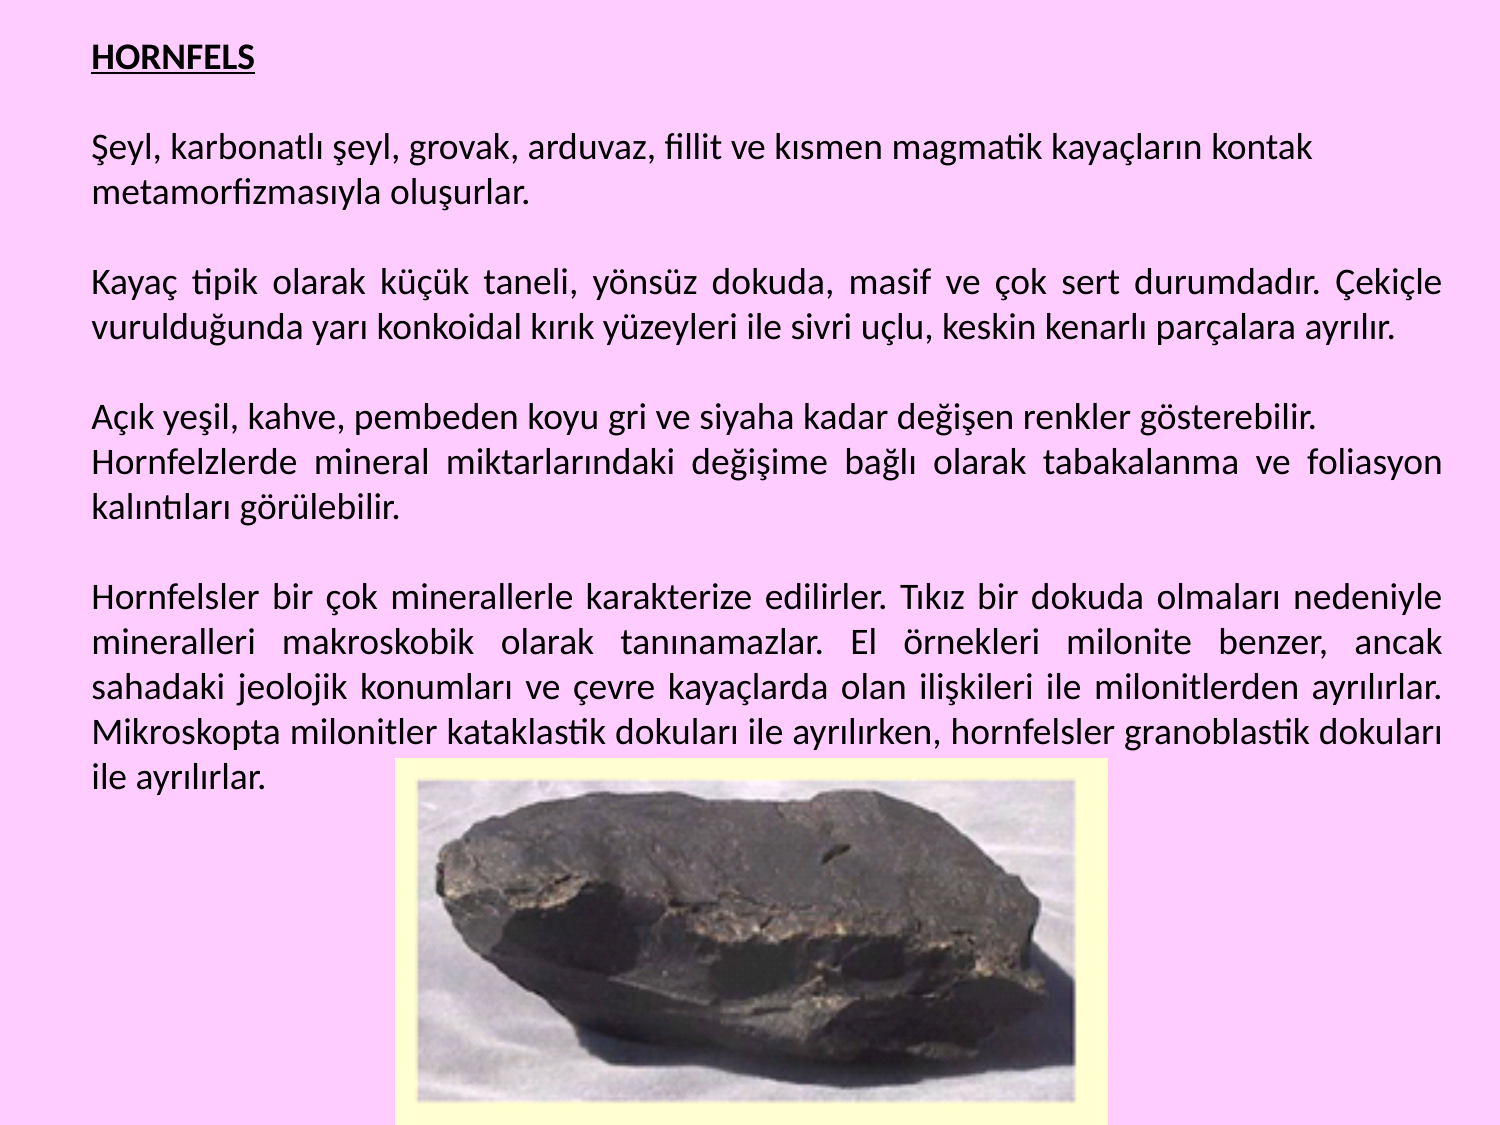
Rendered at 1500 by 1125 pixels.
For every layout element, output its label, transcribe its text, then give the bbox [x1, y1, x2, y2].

picture [395, 758, 1109, 1125]
text_box HORNFELS Şeyl, karbonatlı şeyl, grovak, arduvaz, fillit ve kısmen magmatik kayaçların kontak metamorfizmasıyla oluşurlar. Kayaç tipik olarak küçük taneli, yönsüz dokuda, masif ve çok sert durumdadır. Çekiçle vurulduğunda yarı konkoidal kırık yüzeyleri ile sivri uçlu, keskin kenarlı parçalara ayrılır. Açık yeşil, kahve, pembeden koyu gri ve siyaha kadar değişen renkler gösterebilir. Hornfelzlerde mineral miktarlarındaki değişime bağlı olarak tabakalanma ve foliasyon kalıntıları görülebilir. Hornfelsler bir çok minerallerle karakterize edilirler. Tıkız bir dokuda olmaları nedeniyle mineralleri makroskobik olarak tanınamazlar. El örnekleri milonite benzer, ancak sahadaki jeolojik konumları ve çevre kayaçlarda olan ilişkileri ile milonitlerden ayrılırlar. Mikroskopta milonitler kataklastik dokuları ile ayrılırken, hornfelsler granoblastik dokuları ile ayrılırlar. [76, 24, 1459, 850]
